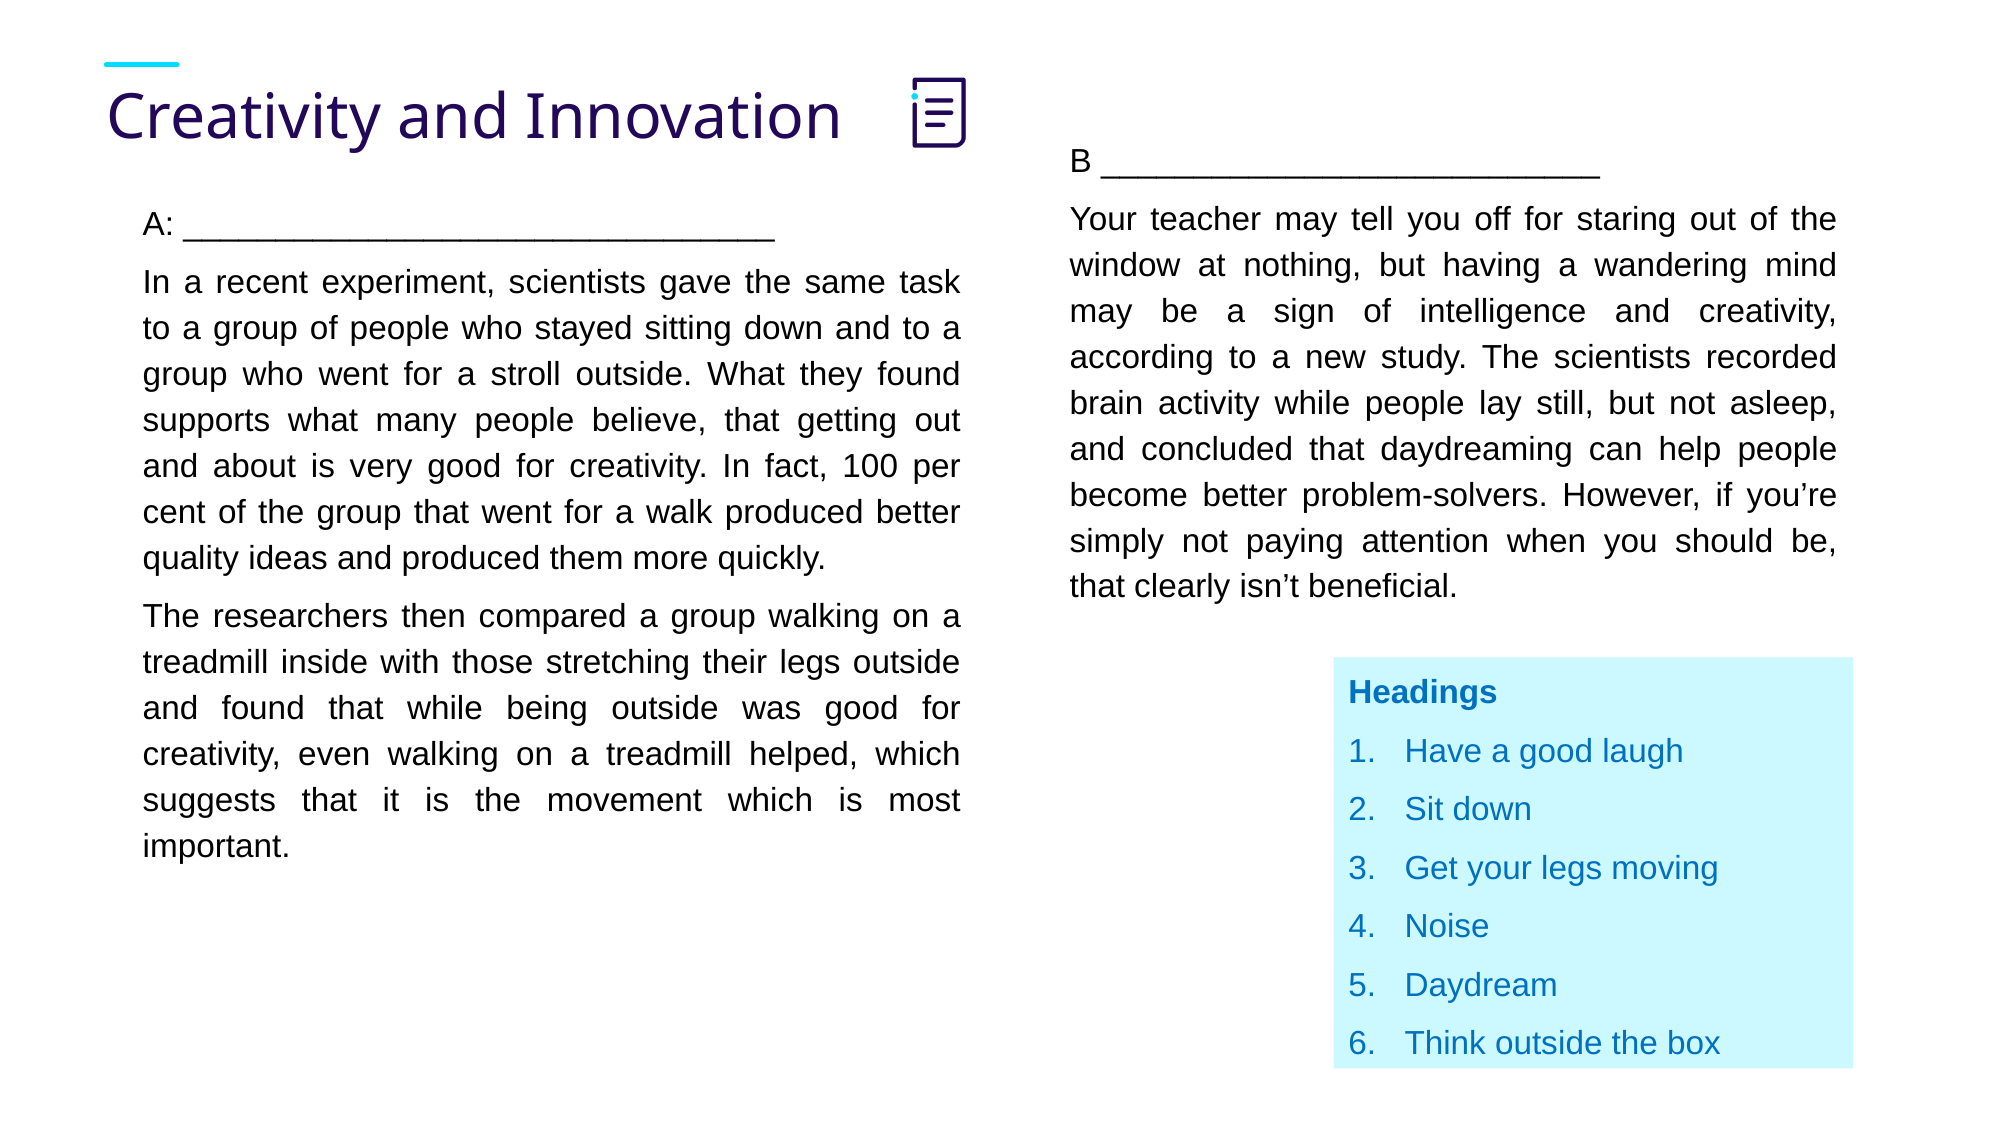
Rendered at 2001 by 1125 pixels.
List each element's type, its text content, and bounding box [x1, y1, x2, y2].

text_box A: ________________________________ In a recent experiment, scientists gave the same task to a group of people who stayed sitting down and to a group who went for a stroll outside. What they found supports what many people believe, that getting out and about is very good for creativity. In fact, 100 per cent of the group that went for a walk produced better quality ideas and produced them more quickly. The researchers then compared a group walking on a treadmill inside with those stretching their legs outside and found that while being outside was good for creativity, even walking on a treadmill helped, which suggests that it is the movement which is most important. [98, 188, 977, 872]
title Creativity and Innovation [106, 82, 1902, 213]
picture [873, 47, 1004, 178]
text_box Headings Have a good laugh Sit down Get your legs moving Noise Daydream Think outside the box [1333, 657, 1854, 1069]
text_box B ___________________________ Your teacher may tell you off for staring out of the window at nothing, but having a wandering mind may be a sign of intelligence and creativity, according to a new study. The scientists recorded brain activity while people lay still, but not asleep, and concluded that daydreaming can help people become better problem-solvers. However, if you’re simply not paying attention when you should be, that clearly isn’t beneficial. [1025, 125, 1854, 612]
